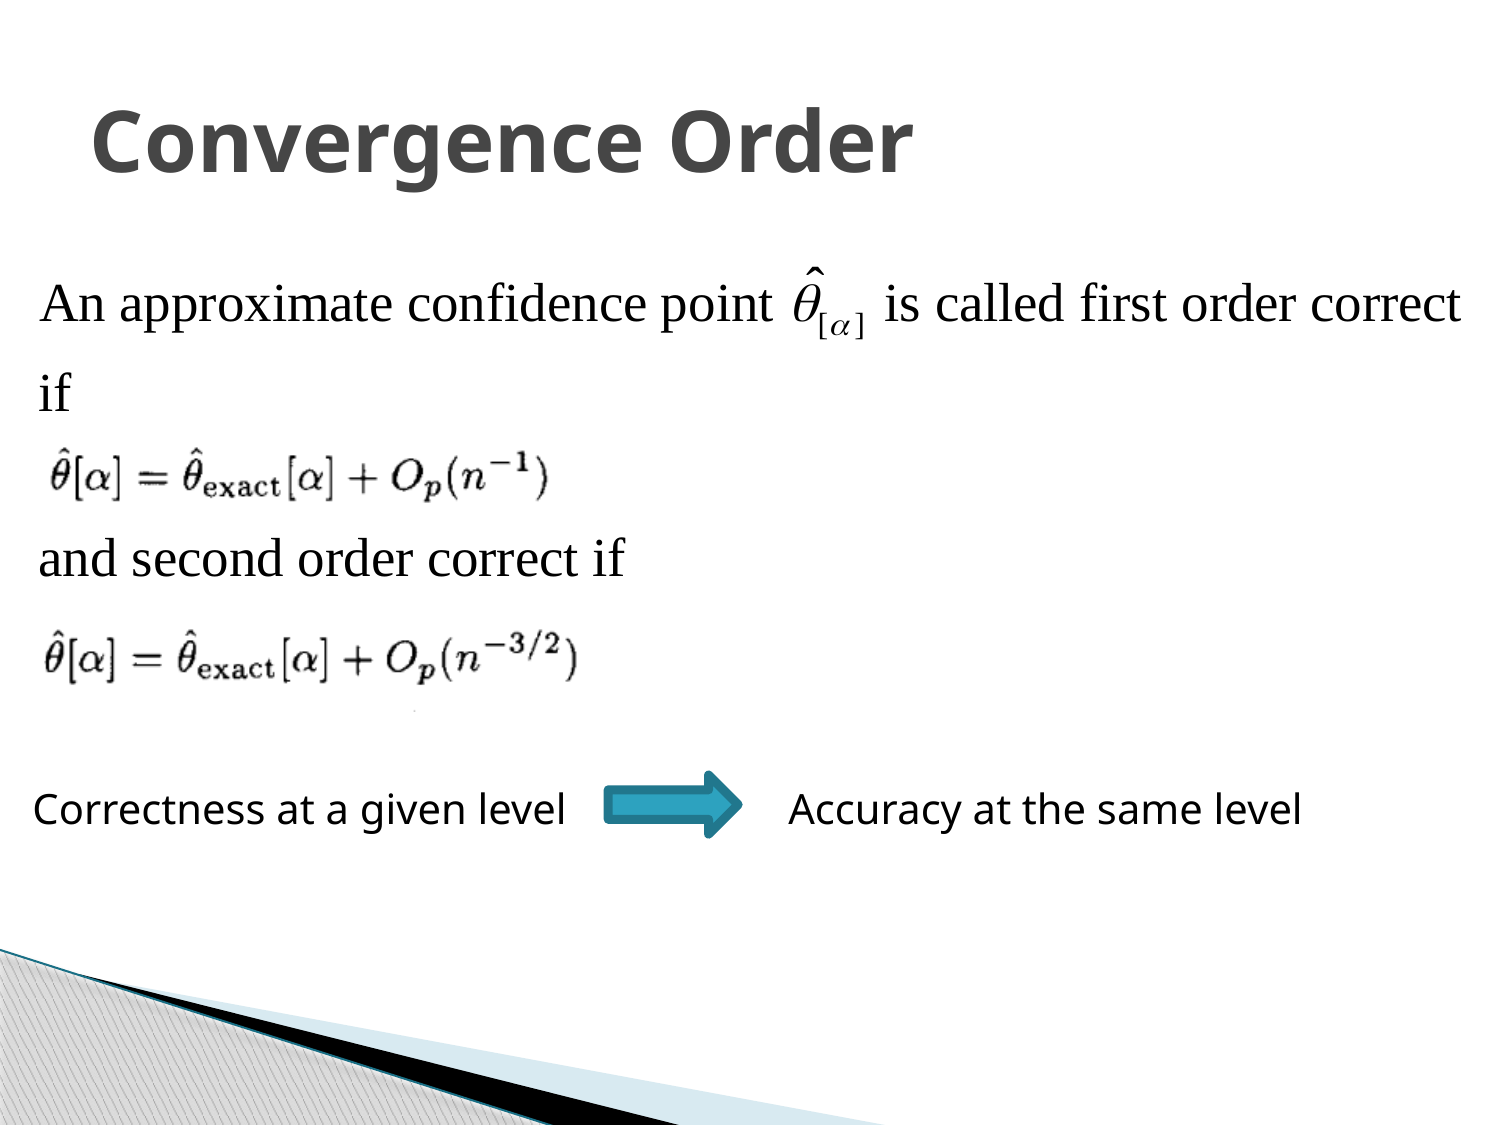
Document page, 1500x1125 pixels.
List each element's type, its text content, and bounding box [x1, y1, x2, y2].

text_box Correctness at a given level [17, 775, 609, 840]
picture [29, 609, 583, 712]
text_box Accuracy at the same level [773, 775, 1341, 840]
title Convergence Order [75, 45, 1425, 233]
picture [29, 432, 575, 525]
text_box [603, 770, 743, 839]
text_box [31, 255, 1474, 669]
